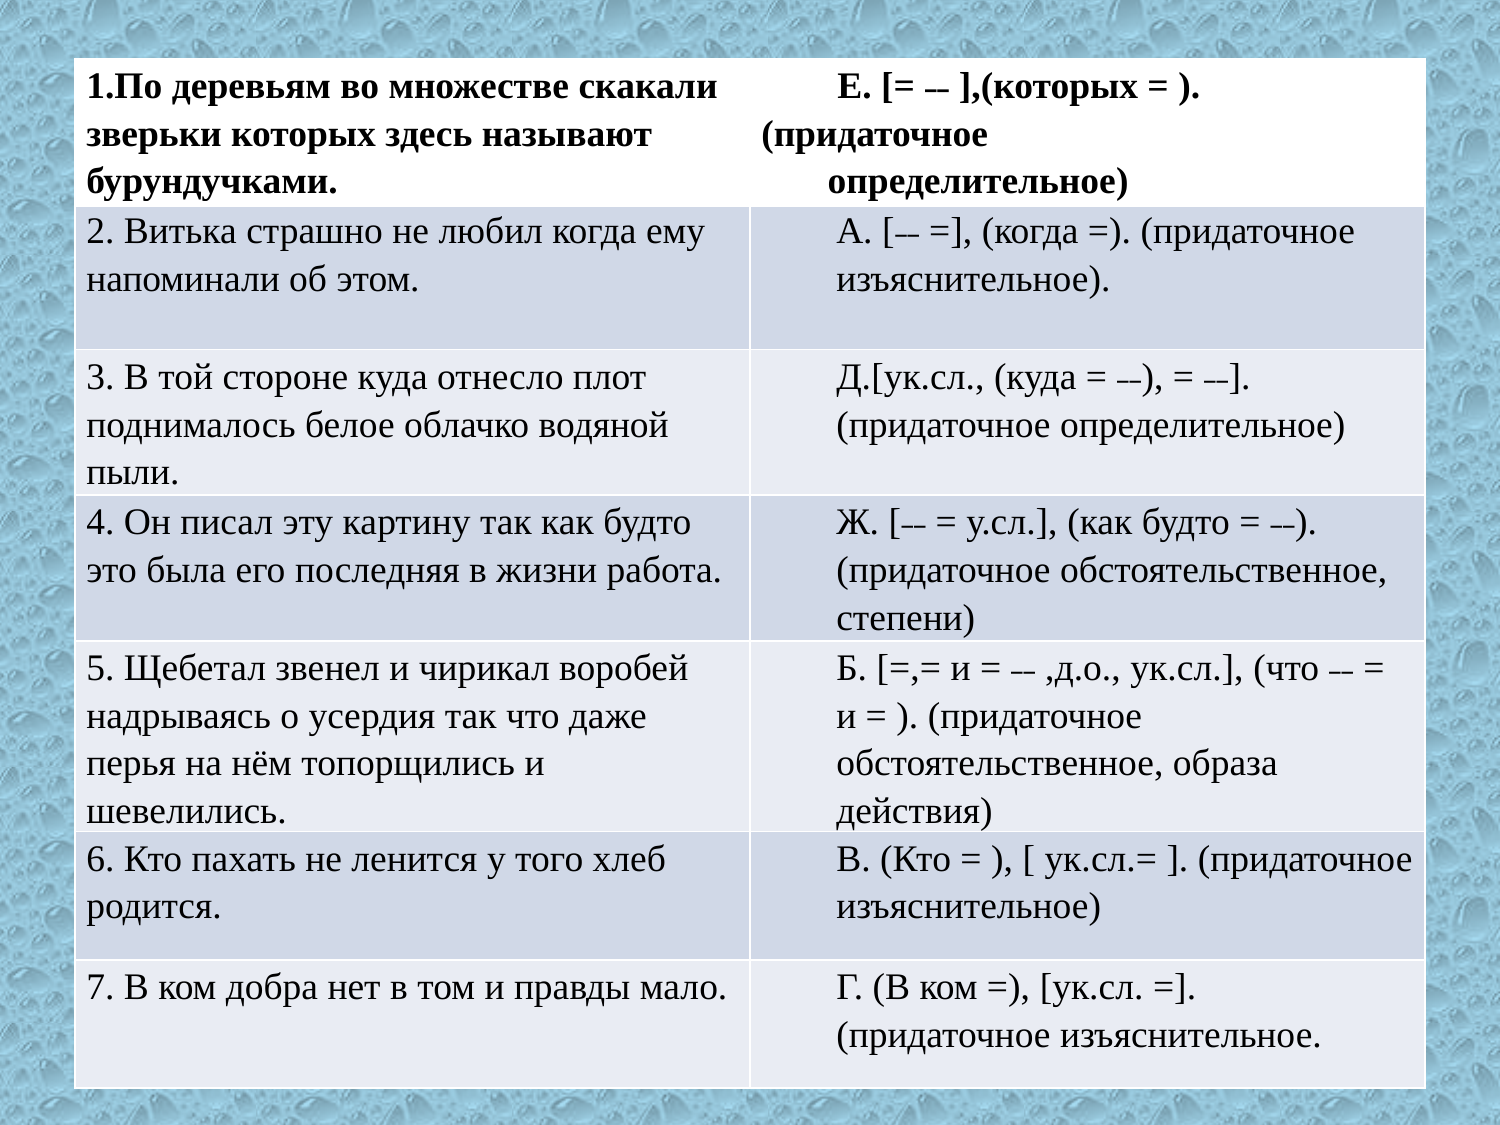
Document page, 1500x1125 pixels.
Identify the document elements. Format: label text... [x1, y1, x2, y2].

table_cell 4. Он писал эту картину так как будто это была его последняя в жизни работа. [76, 496, 749, 640]
table_header 1.По деревьям во множестве скакали зверьки которых здесь называют бурундучками. [76, 59, 749, 201]
table_cell 5. Щебетал звенел и чирикал воробей надрываясь о усердия так что даже перья на нём топорщились и шевелились. [76, 642, 749, 831]
table_cell 2. Витька страшно не любил когда ему напоминали об этом. [76, 207, 749, 349]
table_cell 3. В той стороне куда отнесло плот поднималось белое облачко водяной пыли. [76, 350, 749, 494]
table_cell Д.[ук.сл., (куда = ˗˗), = ˗˗]. (придаточное определительное) [751, 350, 1424, 494]
table_cell Б. [=,= и = ˗˗ ,д.о., ук.сл.], (что ˗˗ = и = ). (придаточное обстоятельственное, образа действия) [751, 642, 1424, 831]
table_cell Г. (В ком =), [ук.сл. =]. (придаточное изъяснительное. [751, 961, 1424, 1087]
table_header Е. [= ˗˗ ],(которых = ). (придаточное определительное) [751, 59, 1424, 201]
table_cell А. [˗˗ =], (когда =). (придаточное изъяснительное). [751, 207, 1424, 349]
table_cell 7. В ком добра нет в том и правды мало. [76, 961, 749, 1087]
table_cell В. (Кто = ), [ ук.сл.= ]. (придаточное изъяснительное) [751, 832, 1424, 959]
table_cell Ж. [˗˗ = у.сл.], (как будто = ˗˗). (придаточное обстоятельственное, степени) [751, 496, 1424, 640]
table_cell 6. Кто пахать не ленится у того хлеб родится. [76, 832, 749, 959]
